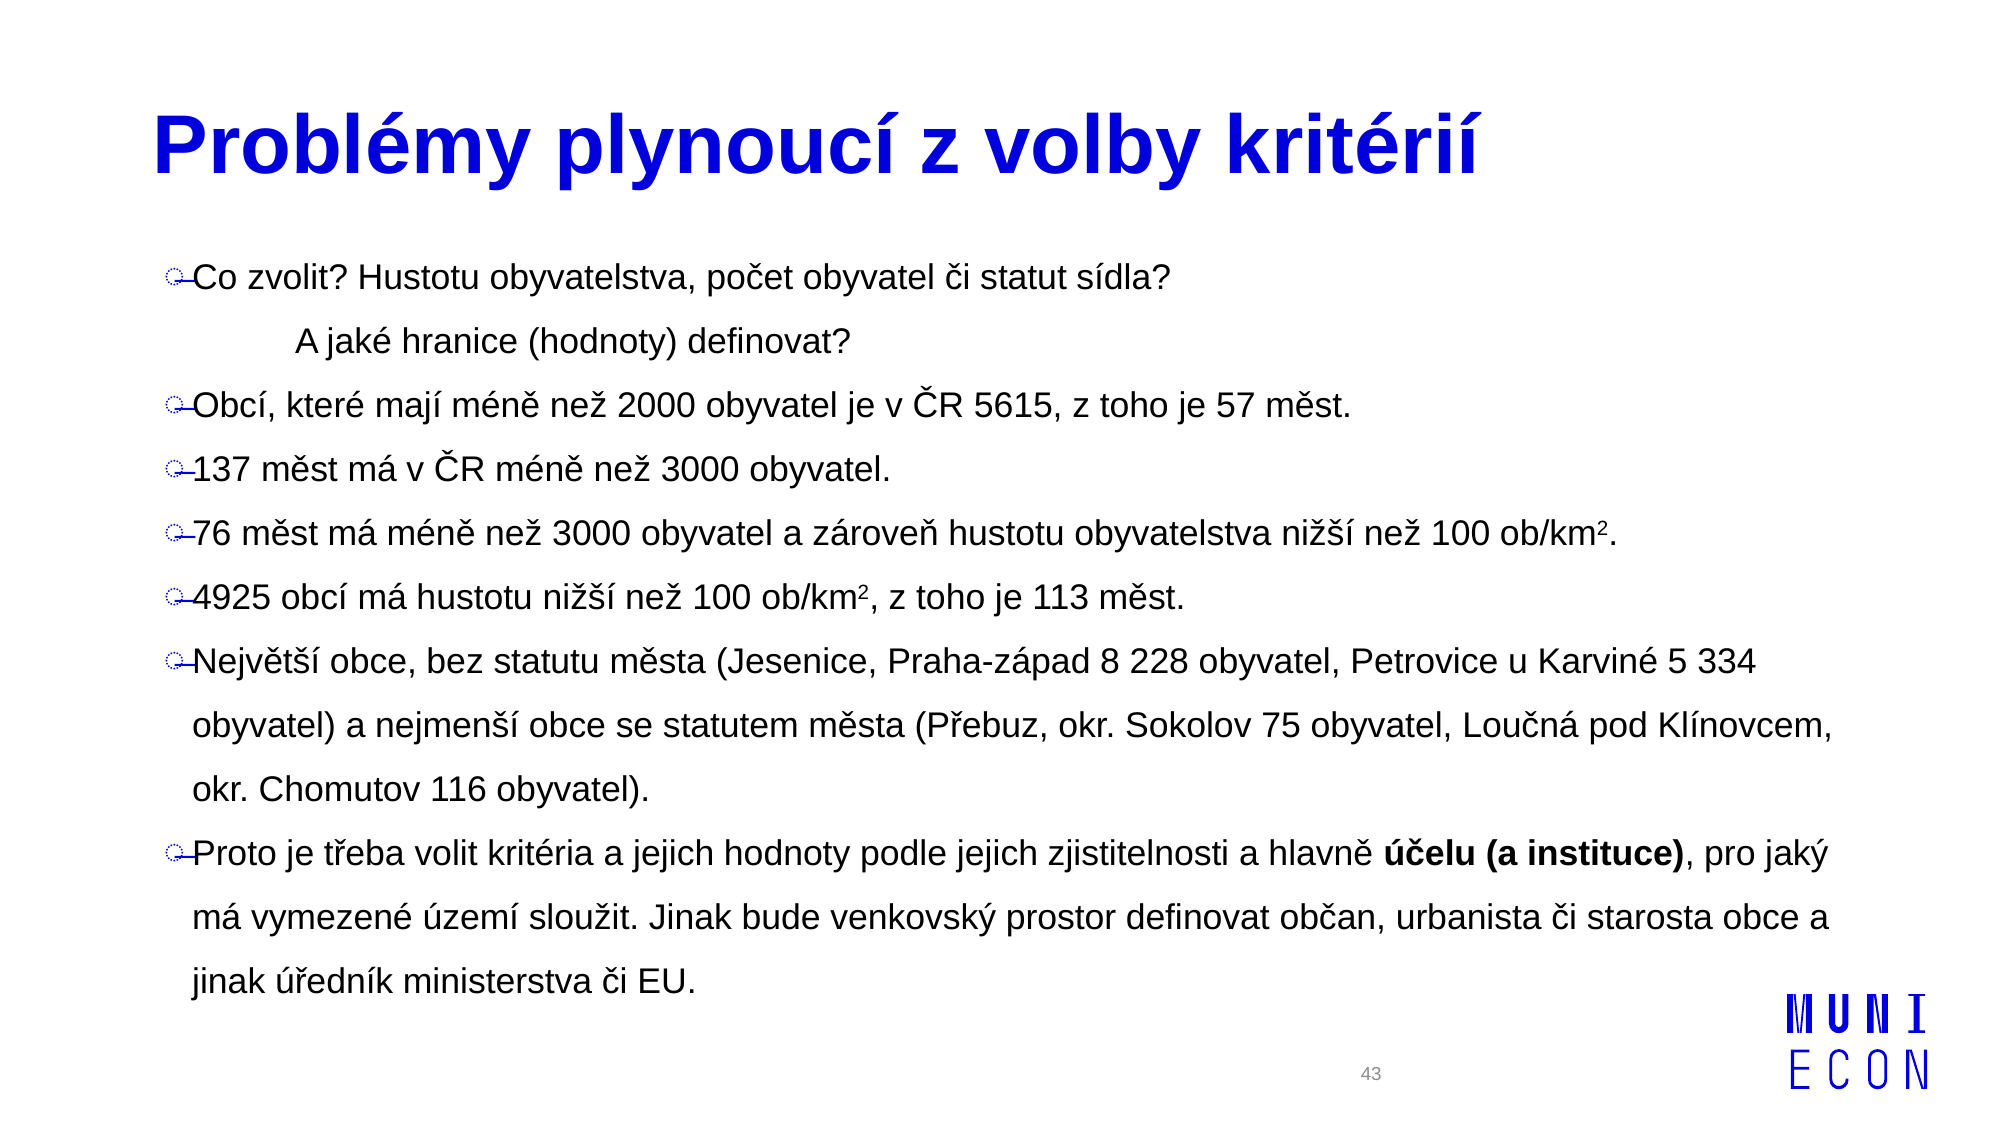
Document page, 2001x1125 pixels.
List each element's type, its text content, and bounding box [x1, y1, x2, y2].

title Problémy plynoucí z volby kritérií [152, 107, 1785, 232]
slide_number 43 [1059, 1042, 1397, 1103]
list Co zvolit? Hustotu obyvatelstva, počet obyvatel či statut sídla? A jaké hranice (hodnoty) definovat? Obcí, které mají méně než 2000 obyvatel je v ČR 5615, z toho je 57 měst. 137 měst má v ČR méně než 3000 obyvatel. 76 měst má méně než 3000 obyvatel a zároveň hustotu obyvatelstva nižší než 100 ob/km2. 4925 obcí má hustotu nižší než 100 ob/km2, z toho je 113 měst. Největší obce, bez statutu města (Jesenice, Praha-západ 8 228 obyvatel, Petrovice u Karviné 5 334 obyvatel) a nejmenší obce se statutem města (Přebuz, okr. Sokolov 75 obyvatel, Loučná pod Klínovcem, okr. Chomutov 116 obyvatel). Proto je třeba volit kritéria a jejich hodnoty podle jejich zjistitelnosti a hlavně účelu (a instituce), pro jaký má vymezené území sloužit. Jinak bude venkovský prostor definovat občan, urbanista či starosta obce a jinak úředník ministerstva či EU. [152, 232, 1862, 1006]
